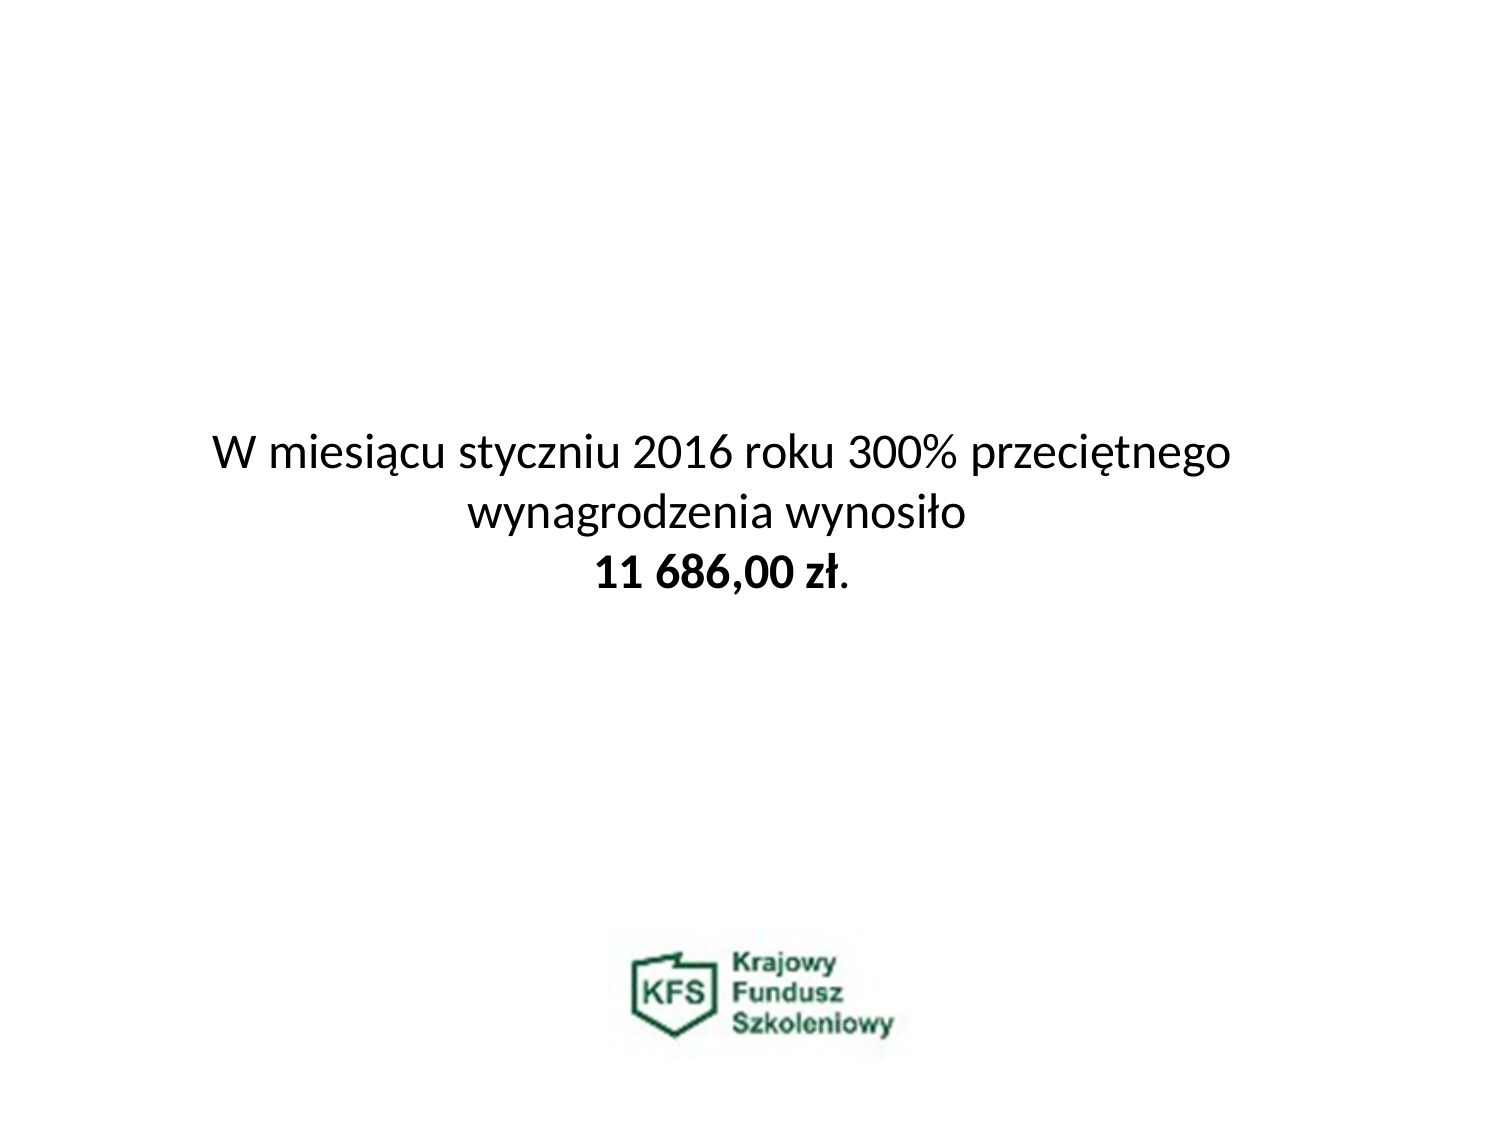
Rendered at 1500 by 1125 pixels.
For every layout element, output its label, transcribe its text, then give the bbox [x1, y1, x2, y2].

title W miesiącu styczniu 2016 roku 300% przeciętnego wynagrodzenia wynosiło 11 686,00 zł. [134, 149, 1312, 929]
picture [608, 928, 916, 1061]
